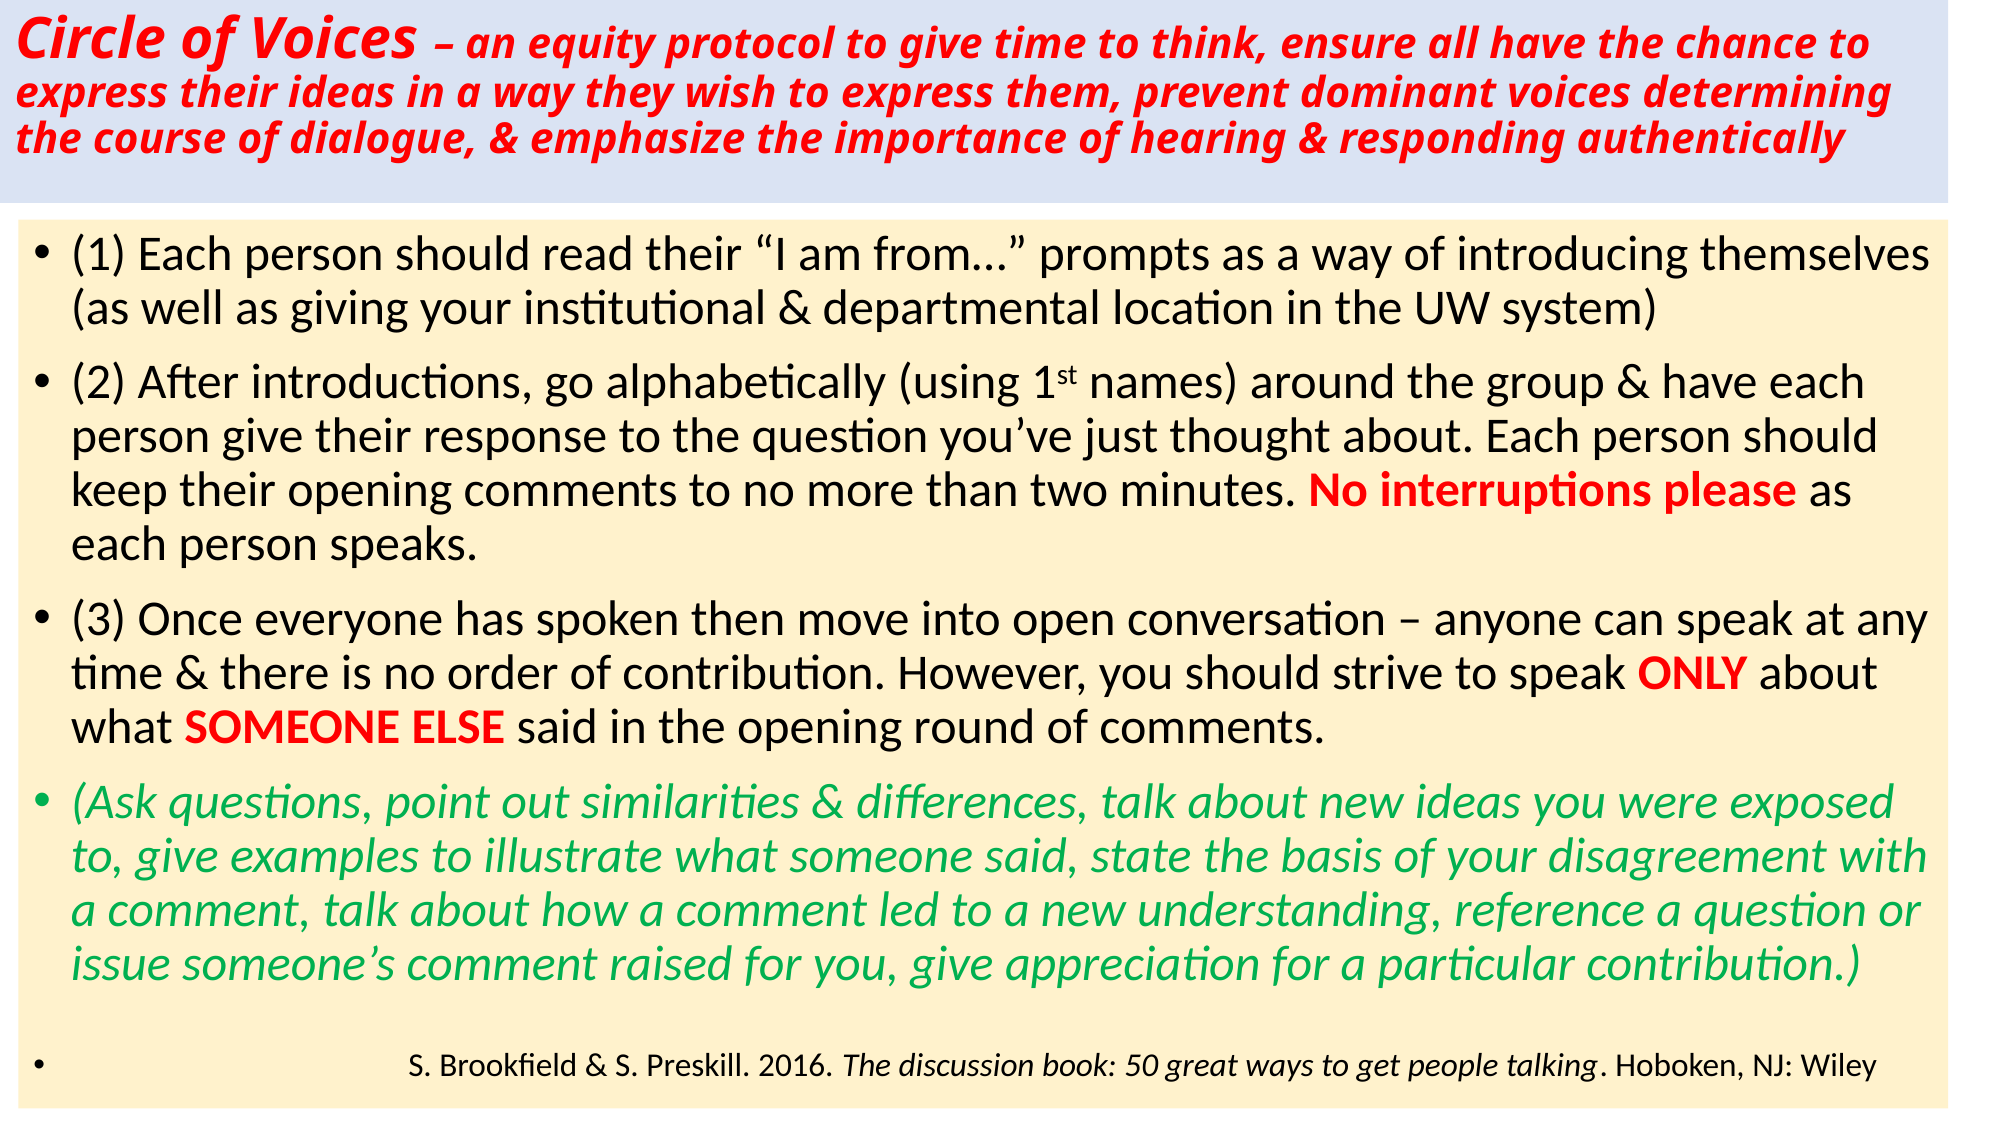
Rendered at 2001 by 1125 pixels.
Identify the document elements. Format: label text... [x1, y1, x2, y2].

list (1) Each person should read their “I am from…” prompts as a way of introducing themselves (as well as giving your institutional & departmental location in the UW system) (2) After introductions, go alphabetically (using 1st names) around the group & have each person give their response to the question you’ve just thought about. Each person should keep their opening comments to no more than two minutes. No interruptions please as each person speaks. (3) Once everyone has spoken then move into open conversation – anyone can speak at any time & there is no order of contribution. However, you should strive to speak ONLY about what SOMEONE ELSE said in the opening round of comments. (Ask questions, point out similarities & differences, talk about new ideas you were exposed to, give examples to illustrate what someone said, state the basis of your disagreement with a comment, talk about how a comment led to a new understanding, reference a question or issue someone’s comment raised for you, give appreciation for a particular contribution.) S. Brookfield & S. Preskill. 2016. The discussion book: 50 great ways to get people talking. Hoboken, NJ: Wiley [18, 219, 1949, 1109]
title Circle of Voices – an equity protocol to give time to think, ensure all have the chance to express their ideas in a way they wish to express them, prevent dominant voices determining the course of dialogue, & emphasize the importance of hearing & responding authentically [0, 0, 1949, 203]
